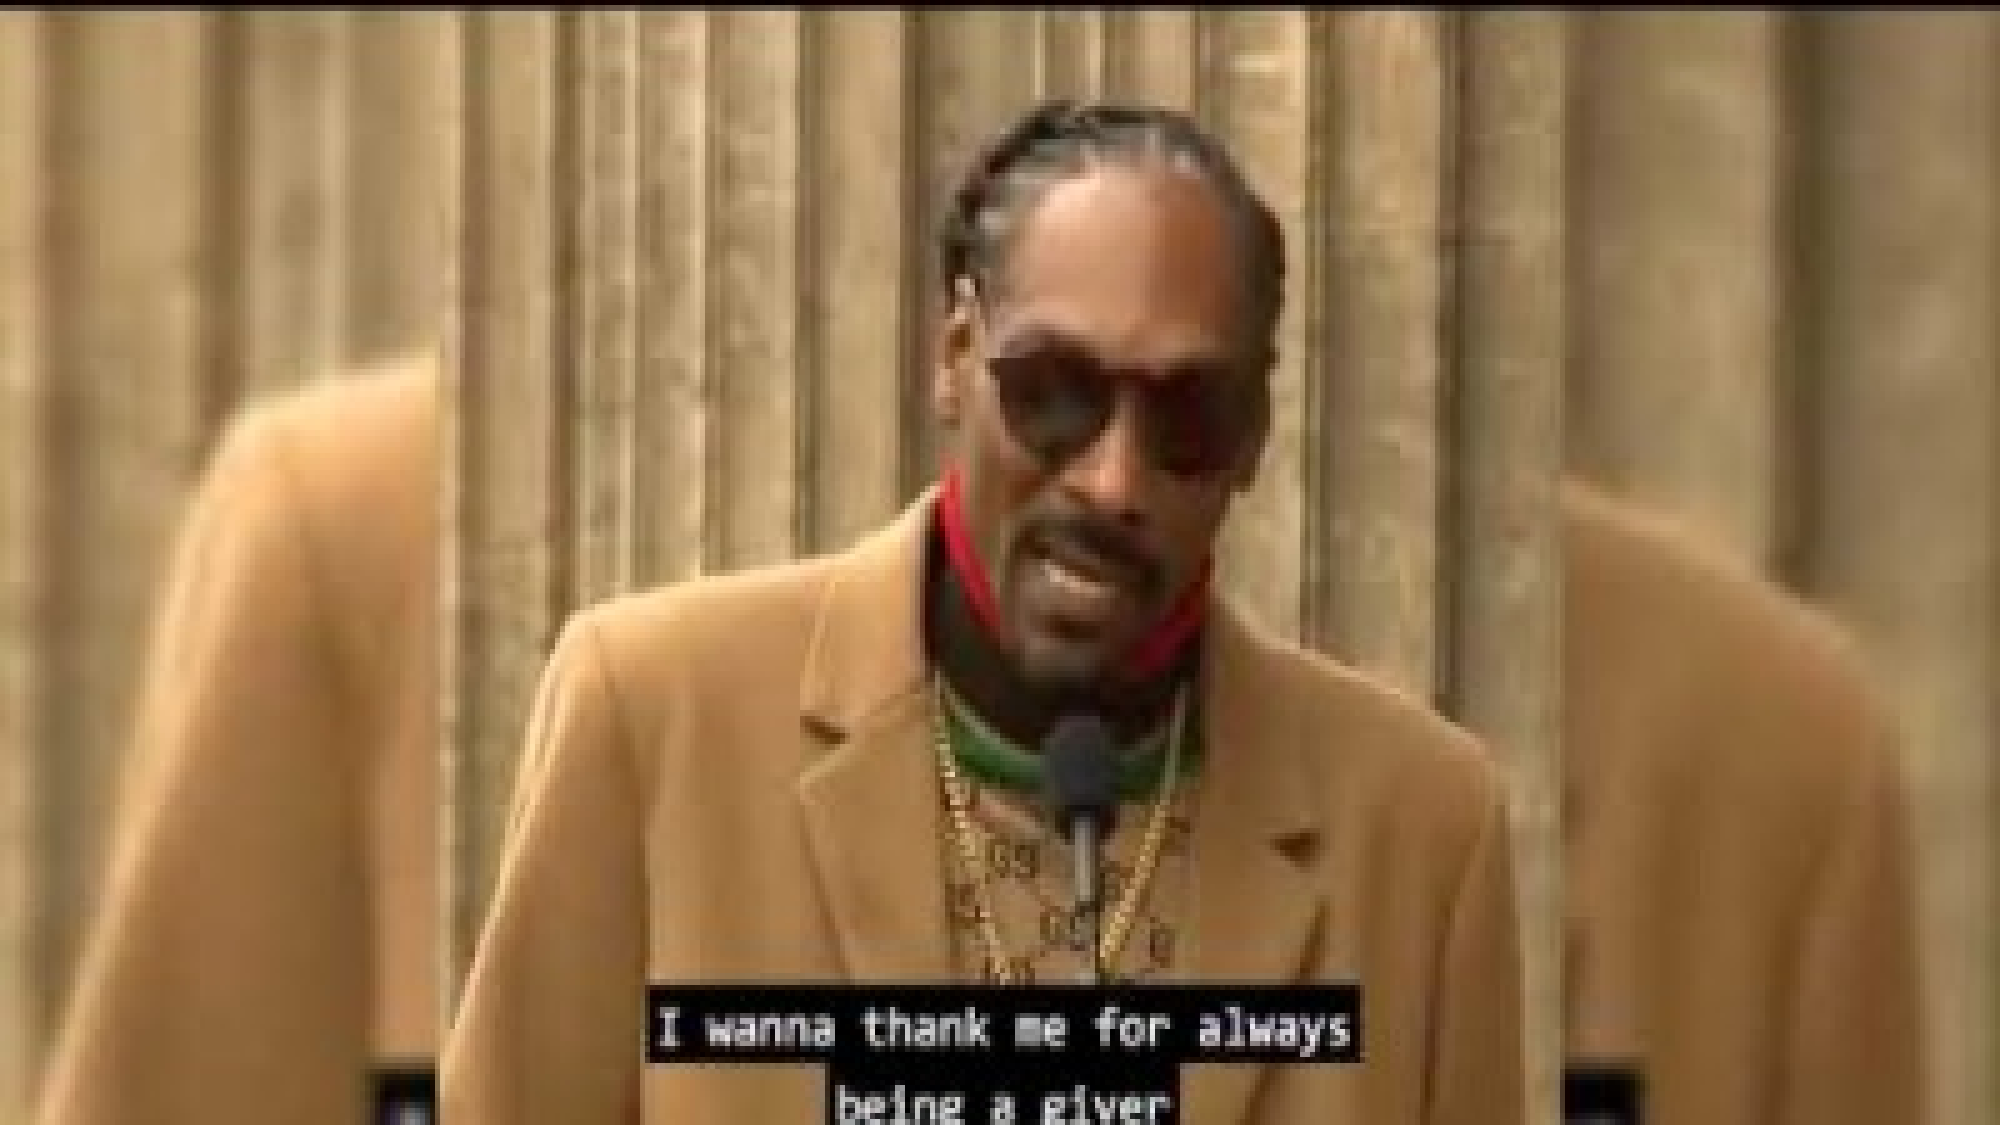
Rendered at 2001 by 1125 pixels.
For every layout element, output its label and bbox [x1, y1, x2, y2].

list [0, 0, 2000, 1125]
